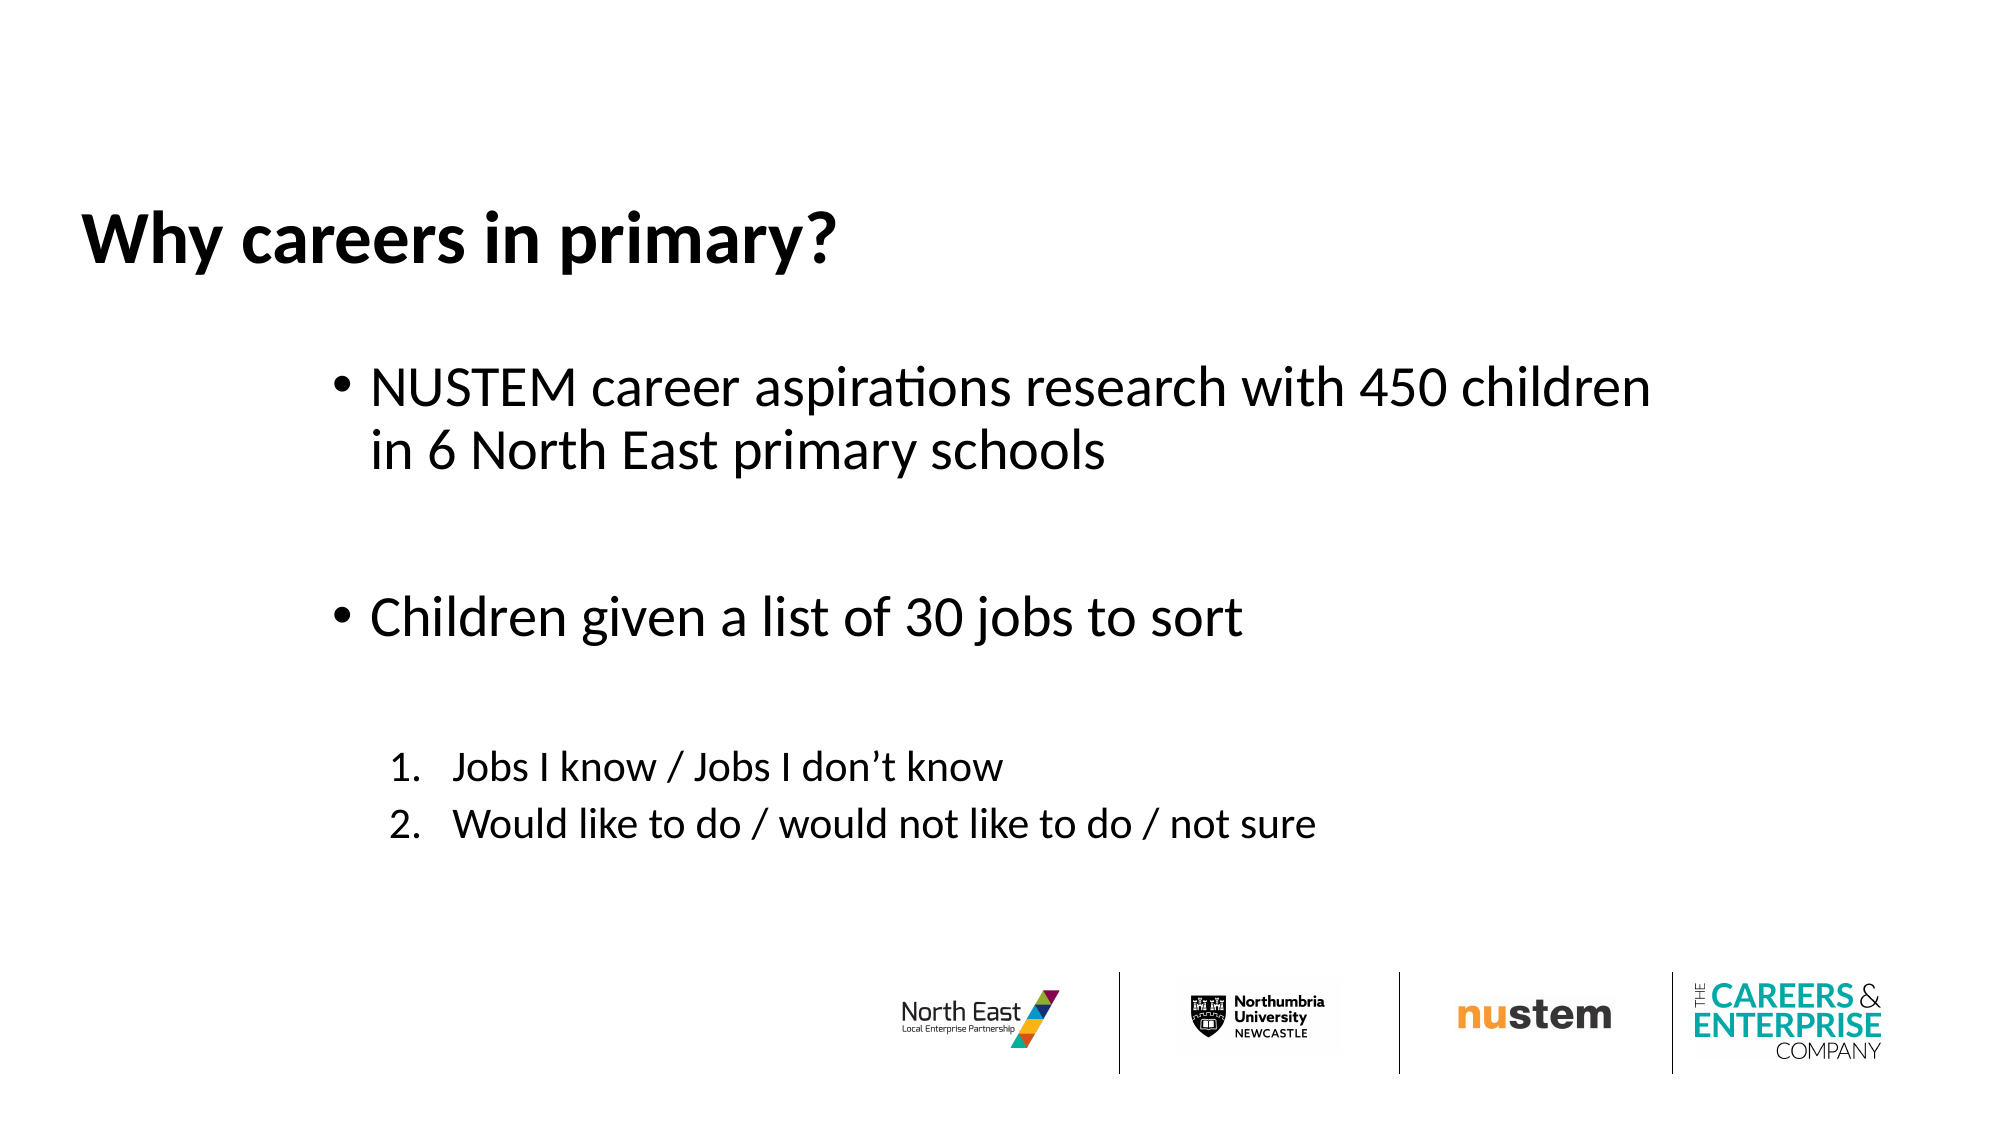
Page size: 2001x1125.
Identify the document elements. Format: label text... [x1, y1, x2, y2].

picture [1174, 978, 1342, 1055]
picture [1695, 983, 1881, 1059]
list NUSTEM career aspirations research with 450 children in 6 North East primary schools Children given a list of 30 jobs to sort Jobs I know / Jobs I don’t know Would like to do / would not like to do / not sure [317, 348, 1697, 906]
title Why careers in primary? [66, 130, 1855, 349]
picture [1454, 996, 1615, 1032]
